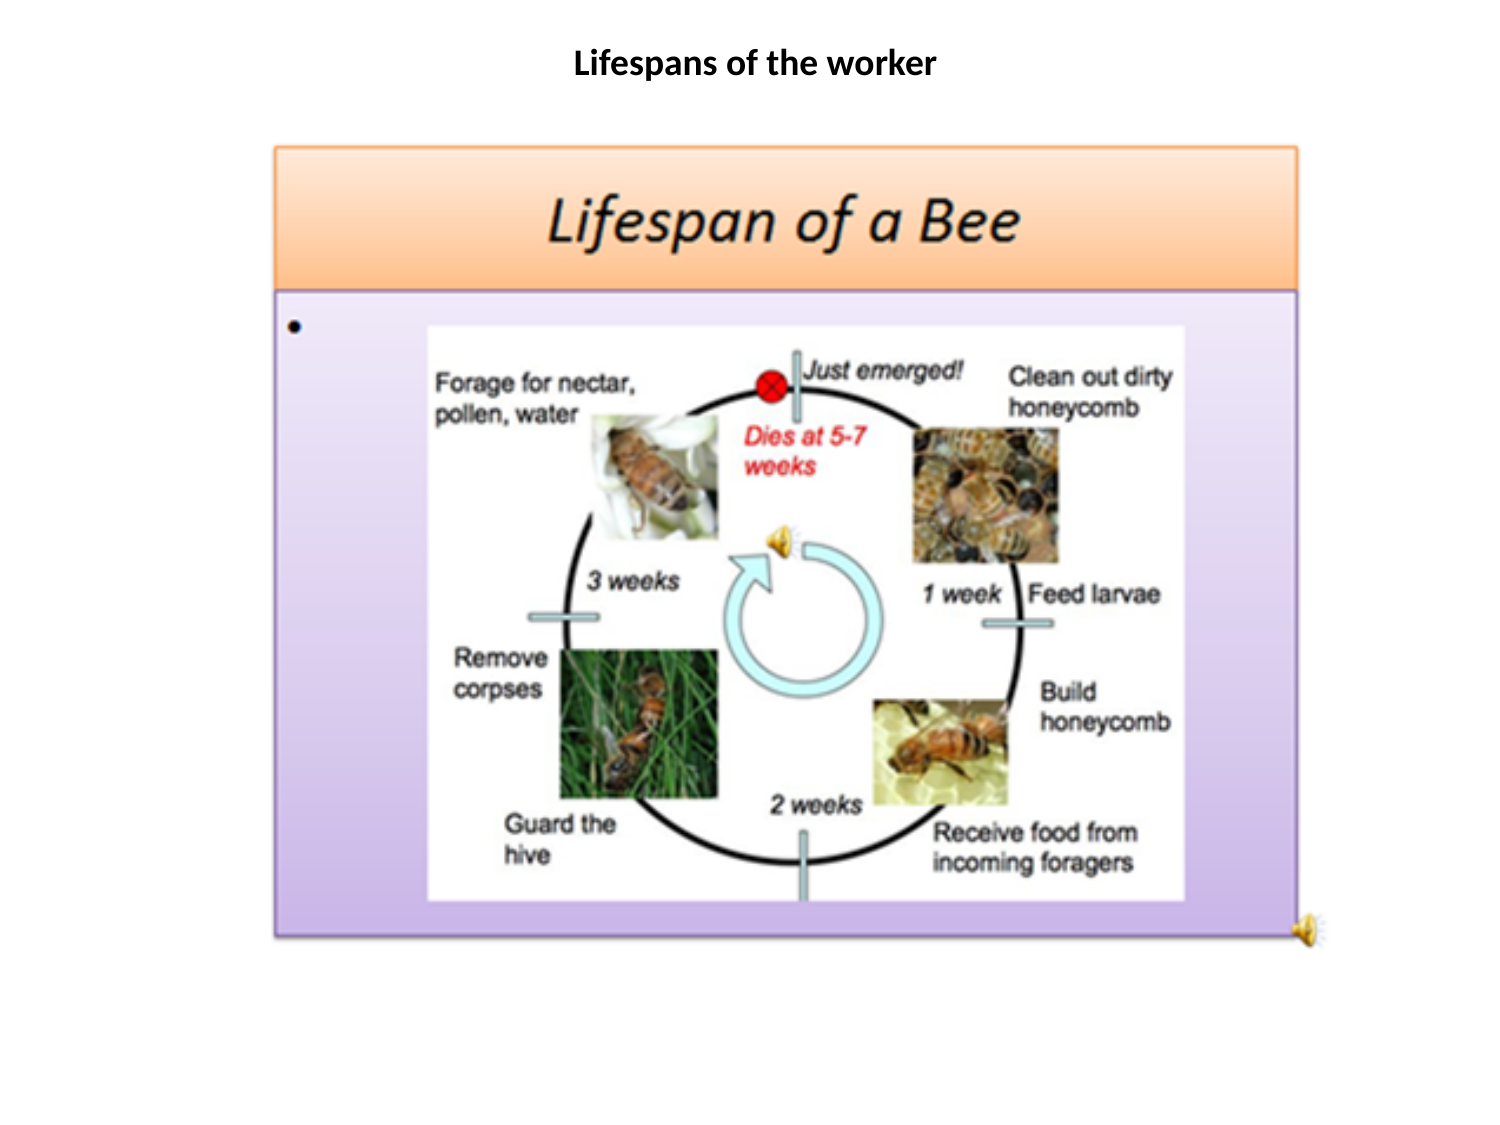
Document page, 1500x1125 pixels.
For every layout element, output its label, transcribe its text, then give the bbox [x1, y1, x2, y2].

picture [218, 113, 1353, 977]
text_box Lifespans of the worker [135, 30, 1376, 91]
